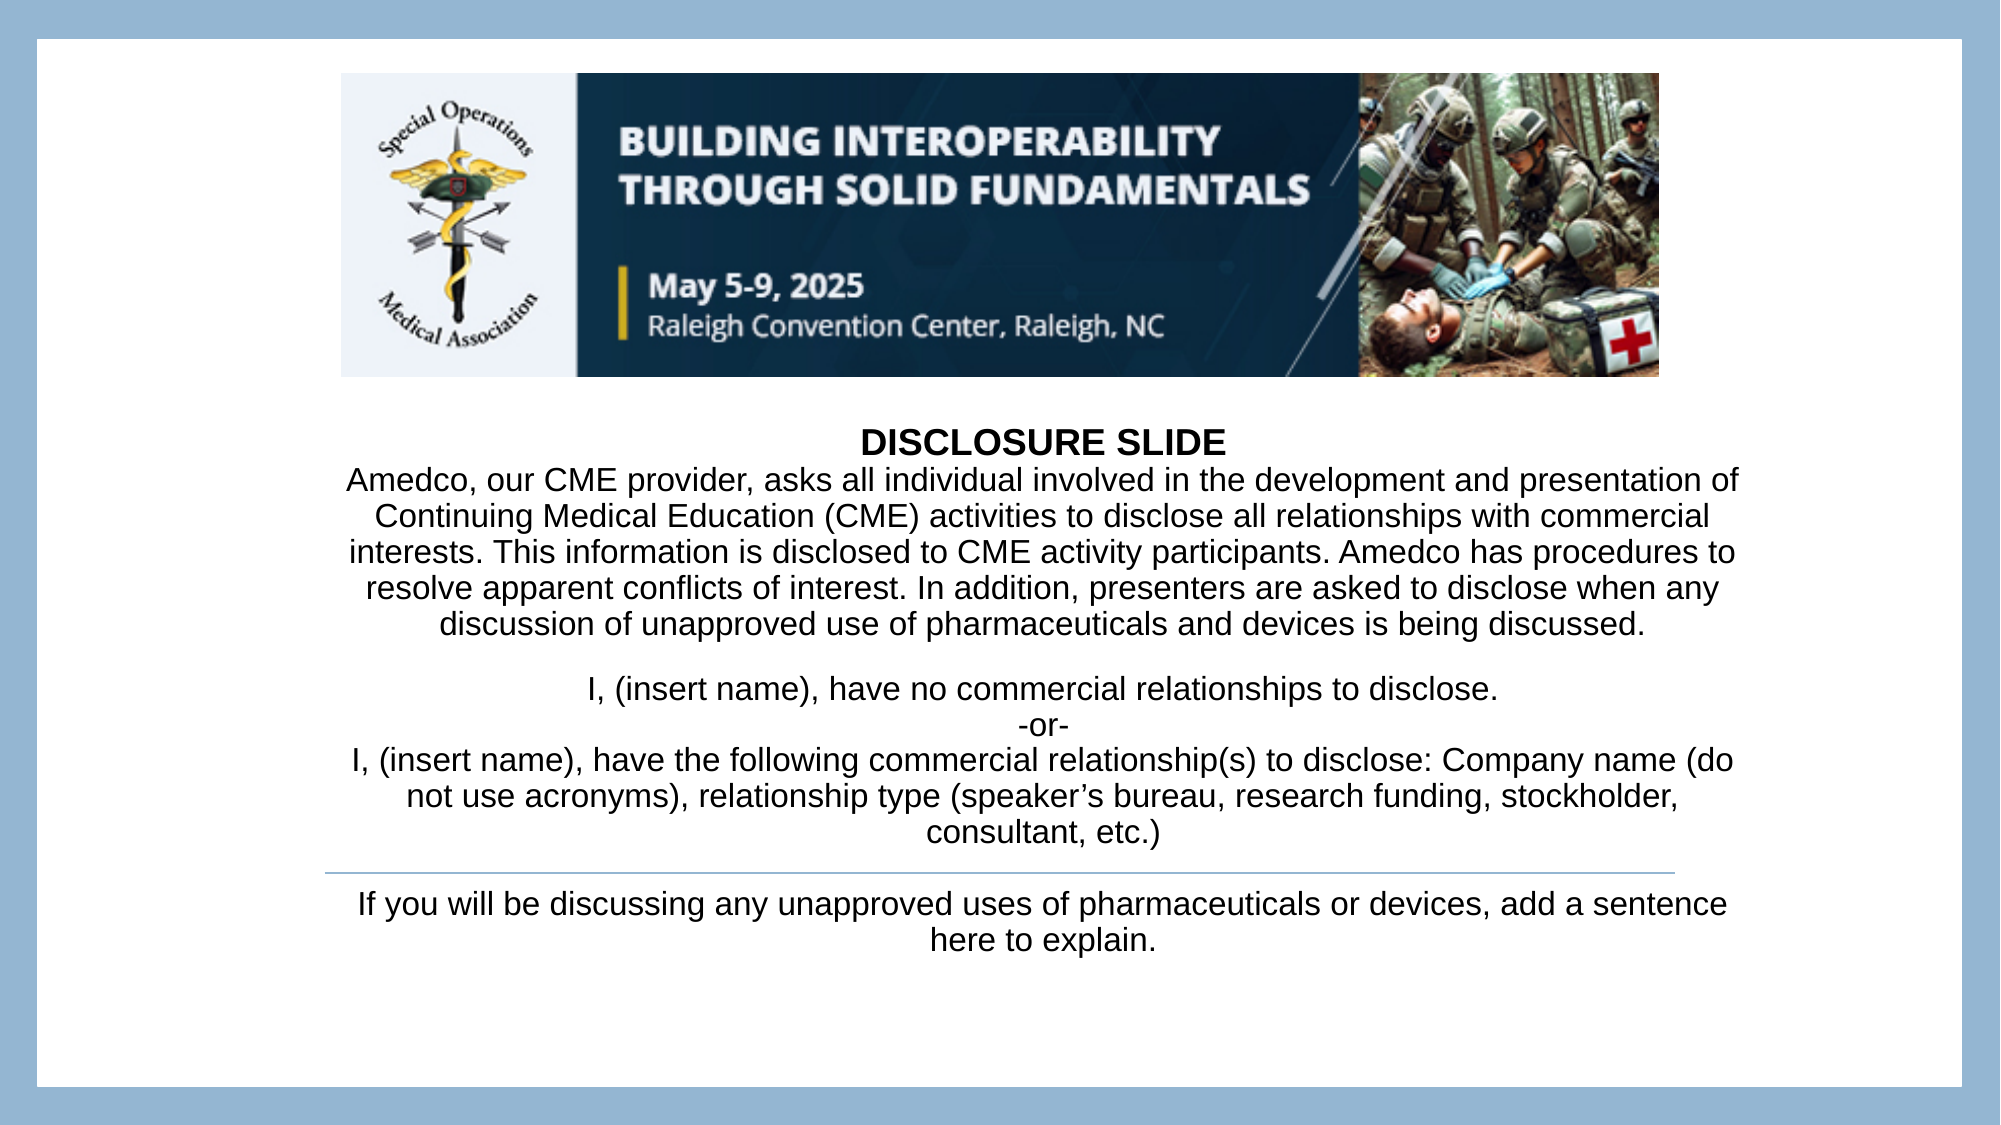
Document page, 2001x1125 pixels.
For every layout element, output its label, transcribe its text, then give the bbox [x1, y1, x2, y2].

text_box [36, 38, 1963, 1088]
subtitle DISCLOSURE SLIDE Amedco, our CME provider, asks all individual involved in the development and presentation of Continuing Medical Education (CME) activities to disclose all relationships with commercial interests. This information is disclosed to CME activity participants. Amedco has procedures to resolve apparent conflicts of interest. In addition, presenters are asked to disclose when any discussion of unapproved use of pharmaceuticals and devices is being discussed. I, (insert name), have no commercial relationships to disclose. -or- I, (insert name), have the following commercial relationship(s) to disclose: Company name (do not use acronyms), relationship type (speaker’s bureau, research funding, stockholder, consultant, etc.) If you will be discussing any unapproved uses of pharmaceuticals or devices, add a sentence here to explain. [324, 415, 1763, 1038]
picture [341, 72, 1659, 378]
